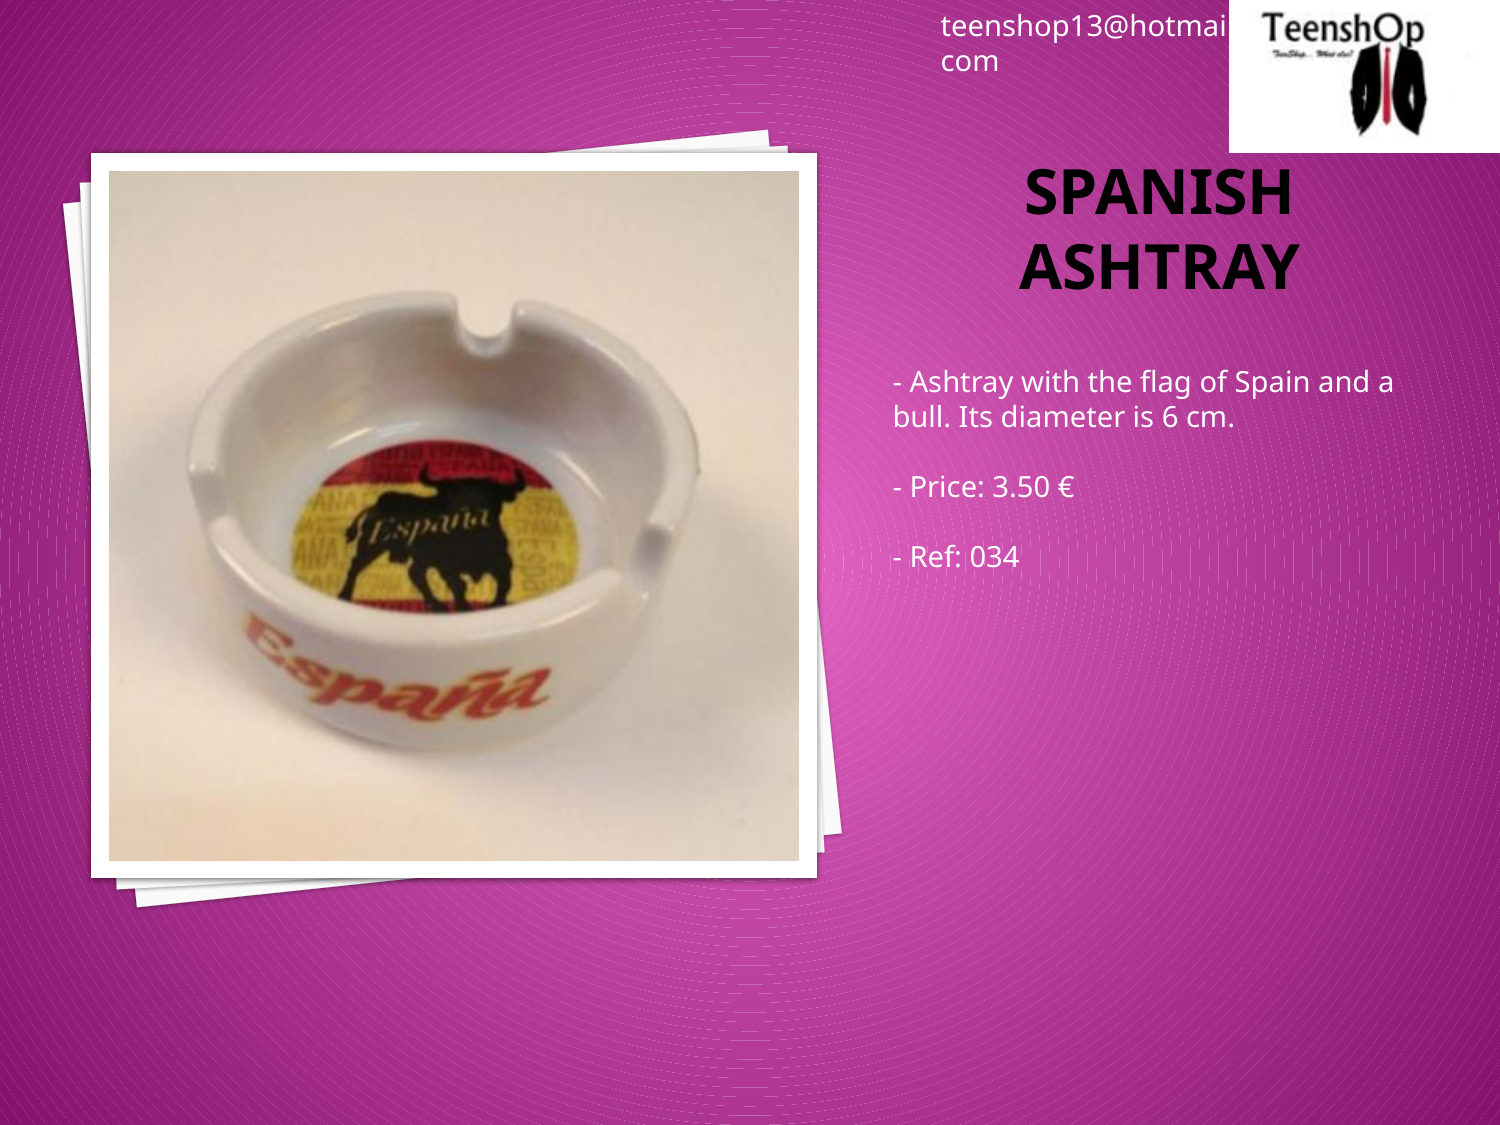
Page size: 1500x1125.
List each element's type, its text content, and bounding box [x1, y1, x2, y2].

text_box teenshop13@hotmail.com [925, 0, 1224, 85]
title Spanish ashtray [878, 199, 1442, 303]
picture [108, 170, 800, 862]
list - Ashtray with the flag of Spain and a bull. Its diameter is 6 cm. - Price: 3.50 € - Ref: 034 [878, 363, 1442, 679]
picture [1228, 0, 1500, 153]
